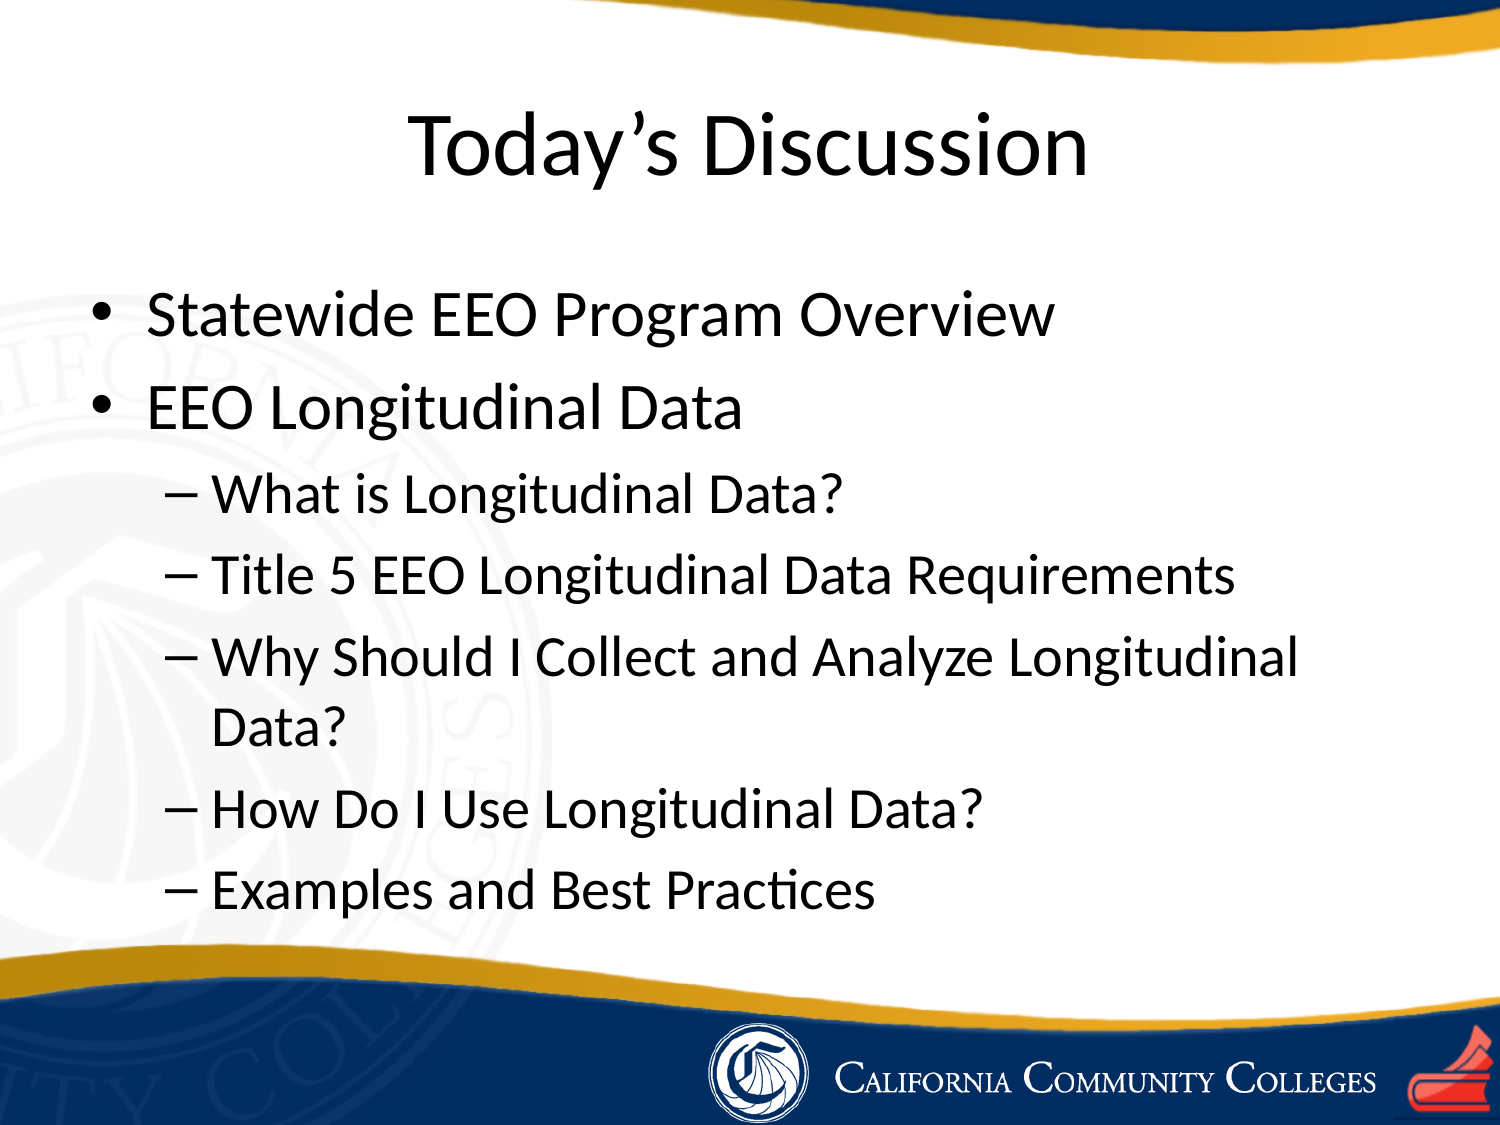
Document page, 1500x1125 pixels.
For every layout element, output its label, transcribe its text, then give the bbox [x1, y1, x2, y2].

picture [0, 0, 1500, 1125]
list Statewide EEO Program Overview EEO Longitudinal Data What is Longitudinal Data? Title 5 EEO Longitudinal Data Requirements Why Should I Collect and Analyze Longitudinal Data? How Do I Use Longitudinal Data? Examples and Best Practices [75, 262, 1425, 1005]
title Today’s Discussion [75, 45, 1425, 233]
